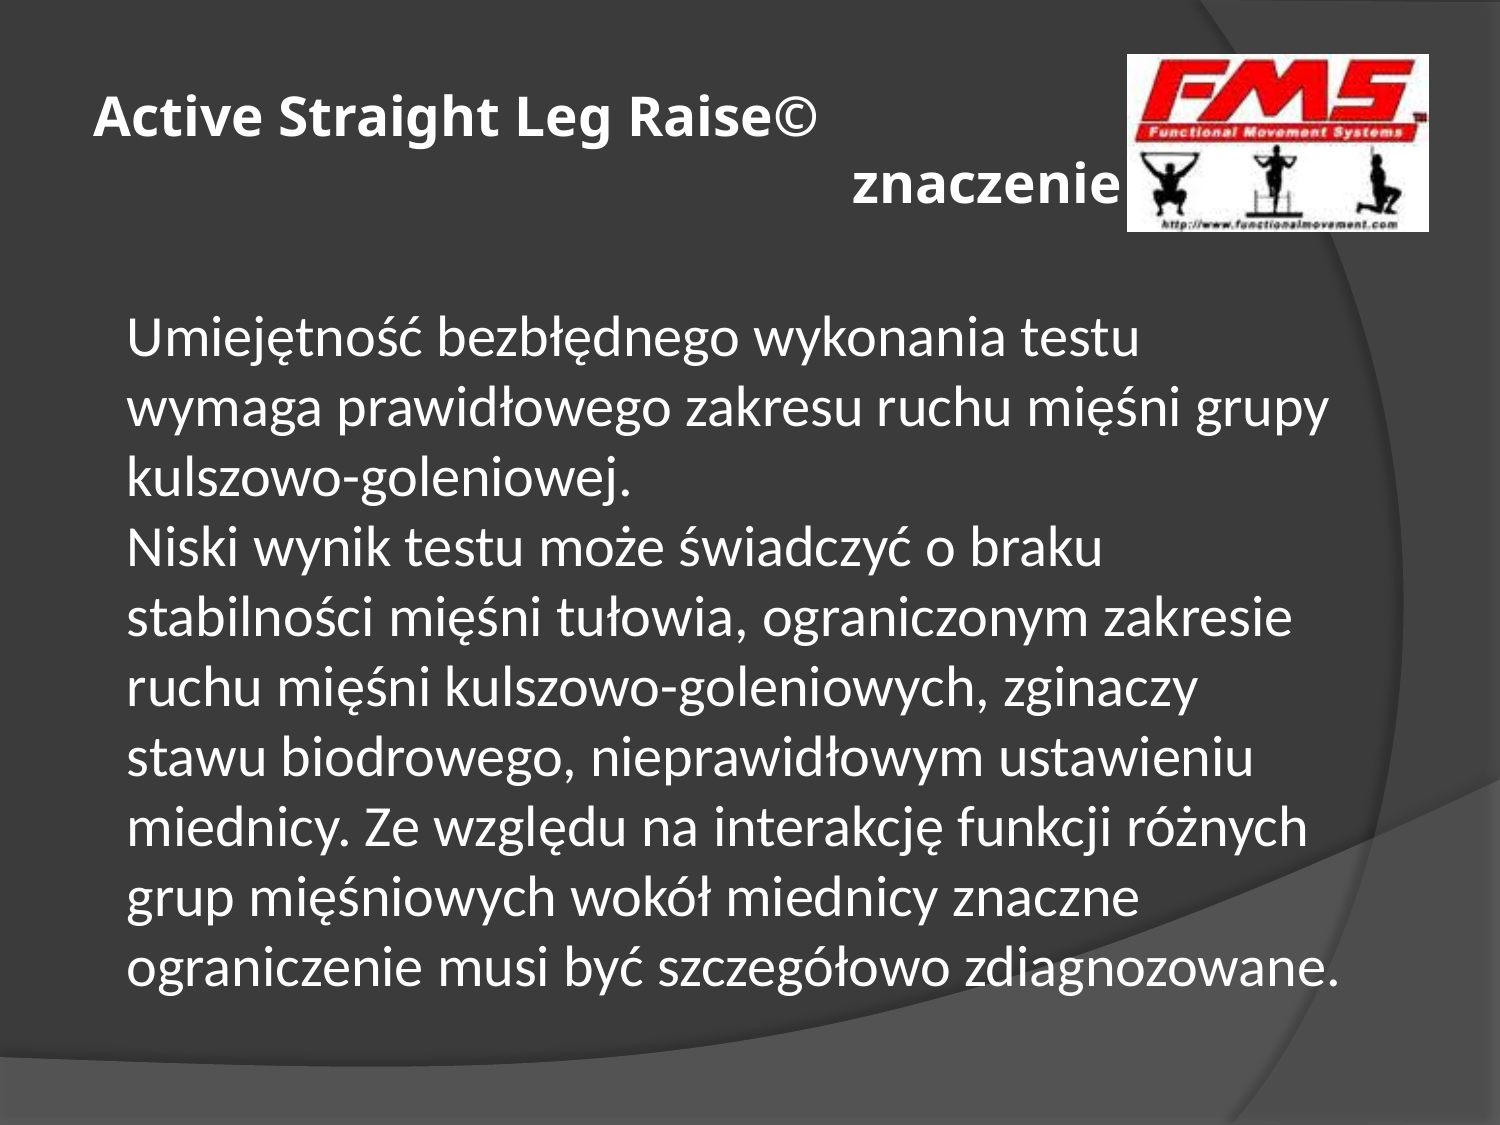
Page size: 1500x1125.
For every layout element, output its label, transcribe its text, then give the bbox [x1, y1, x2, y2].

list [75, 262, 675, 1005]
text_box Umiejętność bezbłędnego wykonania testu wymaga prawidłowego zakresu ruchu mięśni grupy kulszowo-goleniowej. Niski wynik testu może świadczyć o braku stabilności mięśni tułowia, ograniczonym zakresie ruchu mięśni kulszowo-goleniowych, zginaczy stawu biodrowego, nieprawidłowym ustawieniu miednicy. Ze względu na interakcję funkcji różnych grup mięśniowych wokół miednicy znaczne ograniczenie musi być szczegółowo zdiagnozowane. [112, 290, 1365, 1006]
picture [1127, 54, 1429, 232]
title Active Straight Leg Raise© znaczenie [53, 54, 1118, 233]
